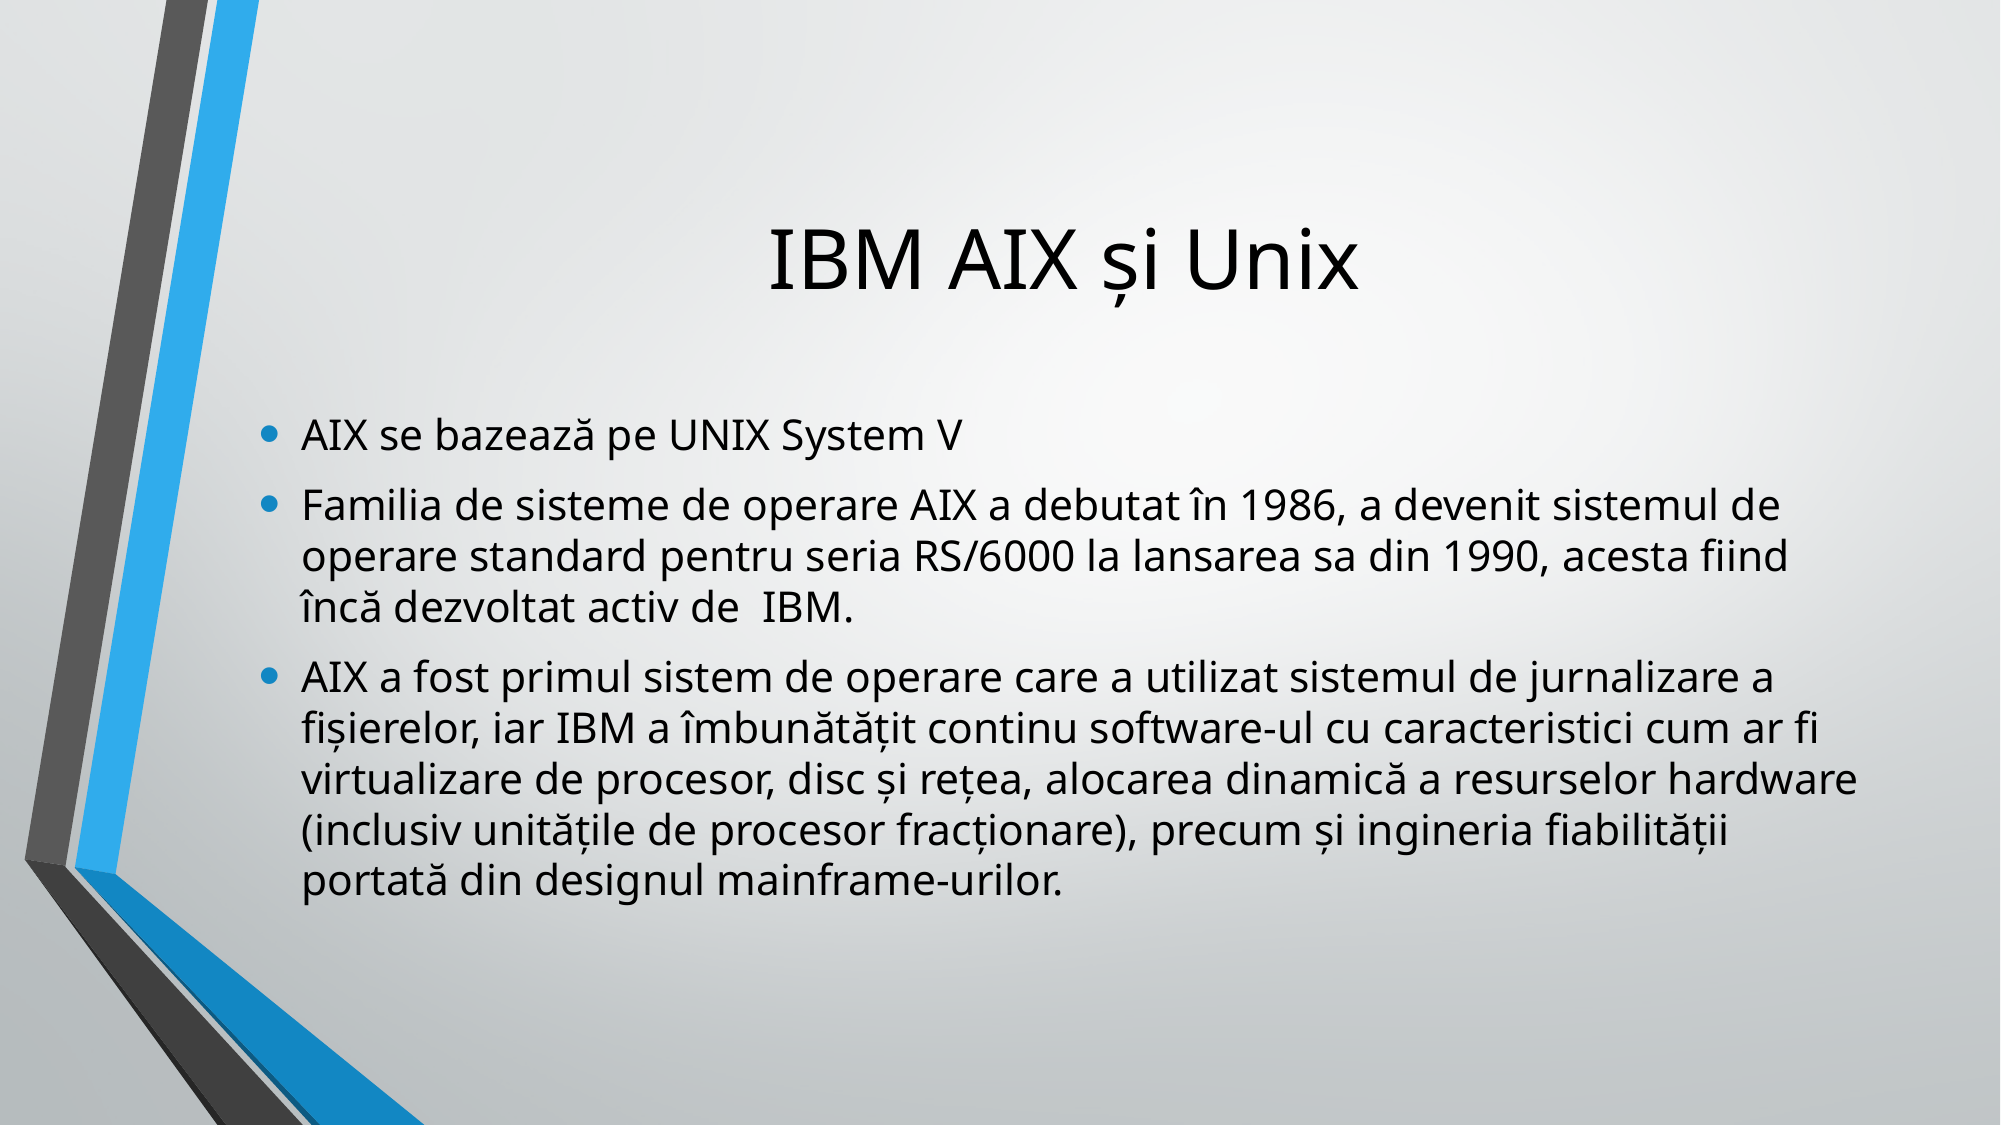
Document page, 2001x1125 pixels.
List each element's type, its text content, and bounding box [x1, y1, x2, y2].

title IBM AIX și Unix [243, 112, 1887, 399]
list AIX se bazează pe UNIX System V Familia de sisteme de operare AIX a debutat în 1986, a devenit sistemul de operare standard pentru seria RS/6000 la lansarea sa din 1990, acesta fiind încă dezvoltat activ de IBM. AIX a fost primul sistem de operare care a utilizat sistemul de jurnalizare a fișierelor, iar IBM a îmbunătățit continu software-ul cu caracteristici cum ar fi virtualizare de procesor, disc și rețea, alocarea dinamică a resurselor hardware (inclusiv unitățile de procesor fracționare), precum și ingineria fiabilității portată din designul mainframe-urilor. [243, 399, 1887, 913]
